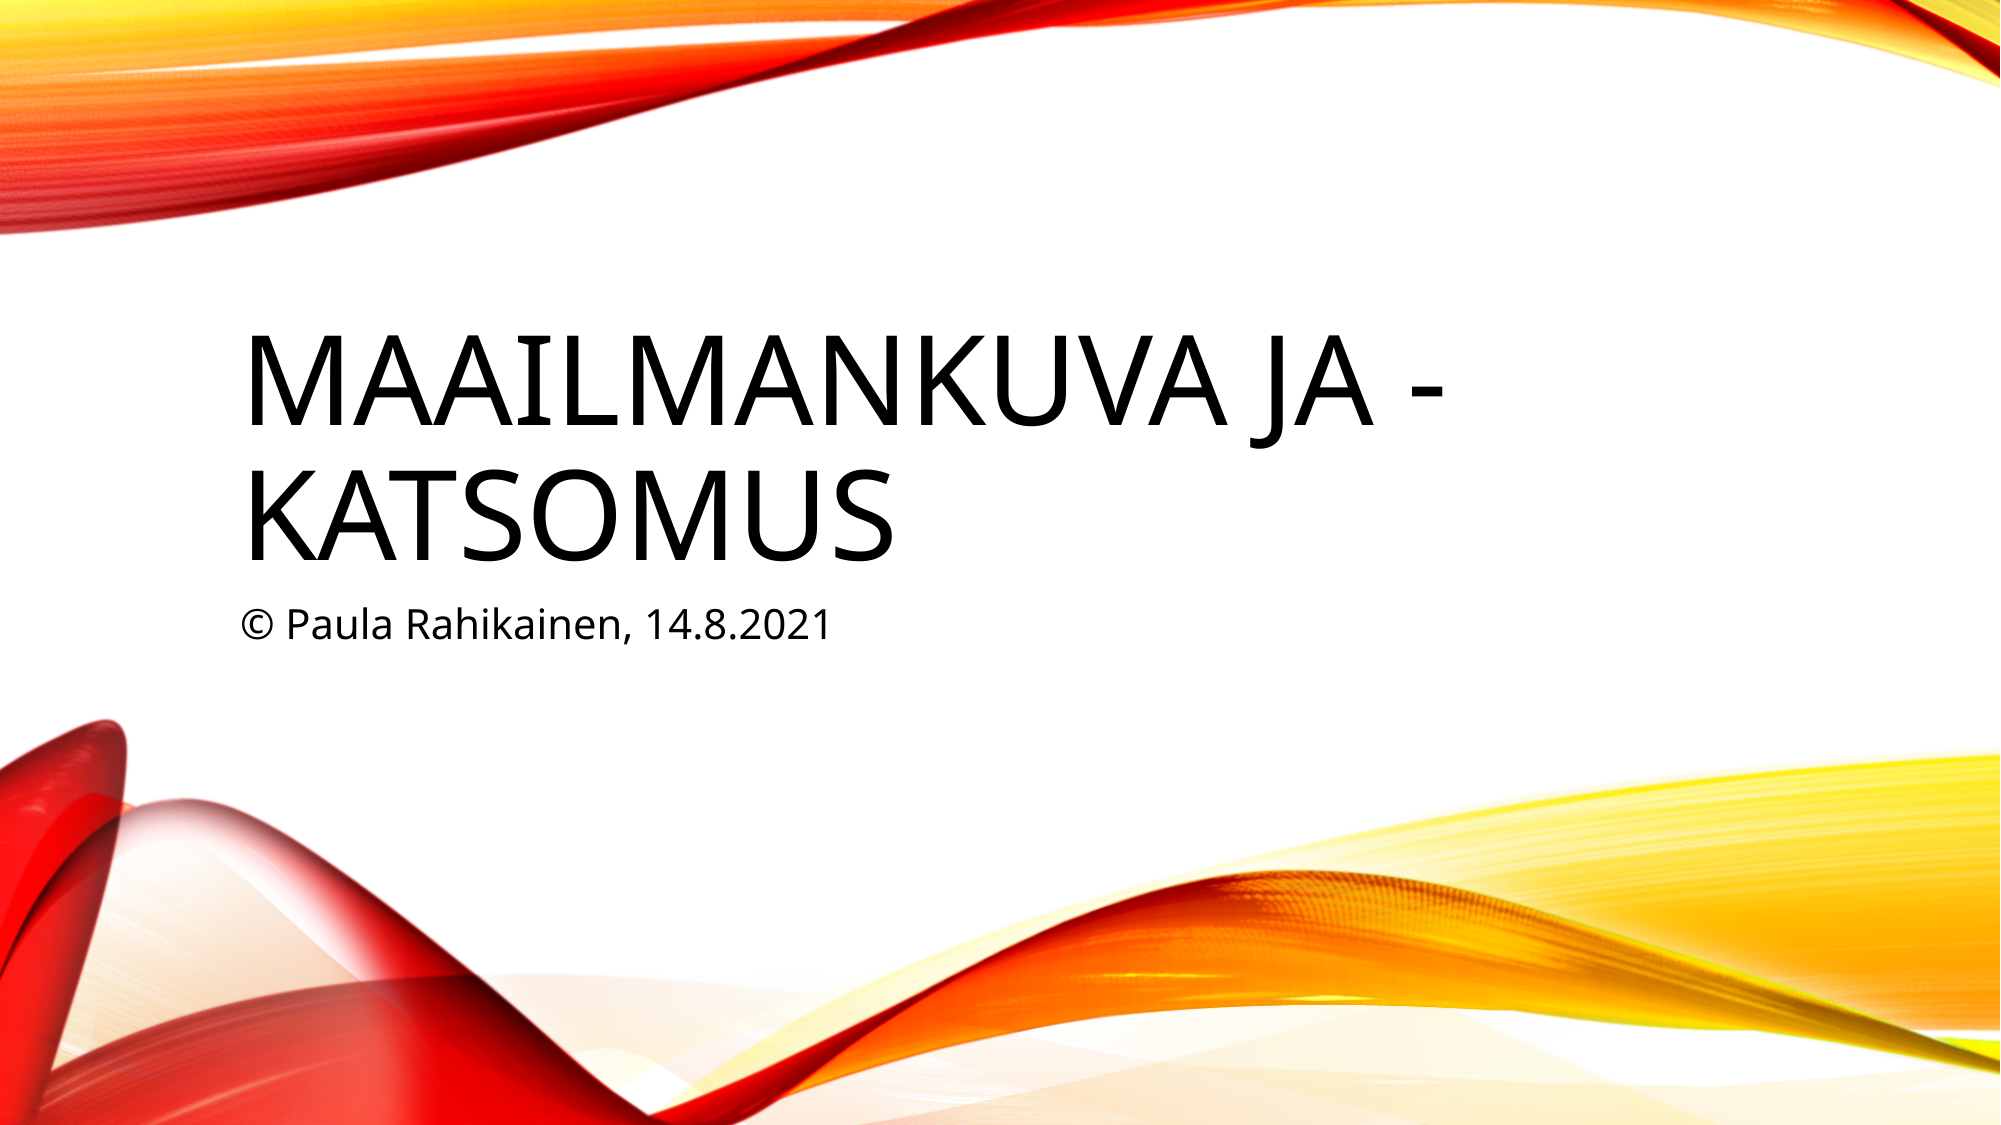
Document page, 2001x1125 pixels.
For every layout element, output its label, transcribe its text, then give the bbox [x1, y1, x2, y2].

title Maailmankuva ja -katsomus [225, 295, 1775, 595]
picture [0, 0, 2000, 237]
subtitle © Paula Rahikainen, 14.8.2021 [225, 595, 1775, 709]
picture [0, 717, 2000, 1125]
